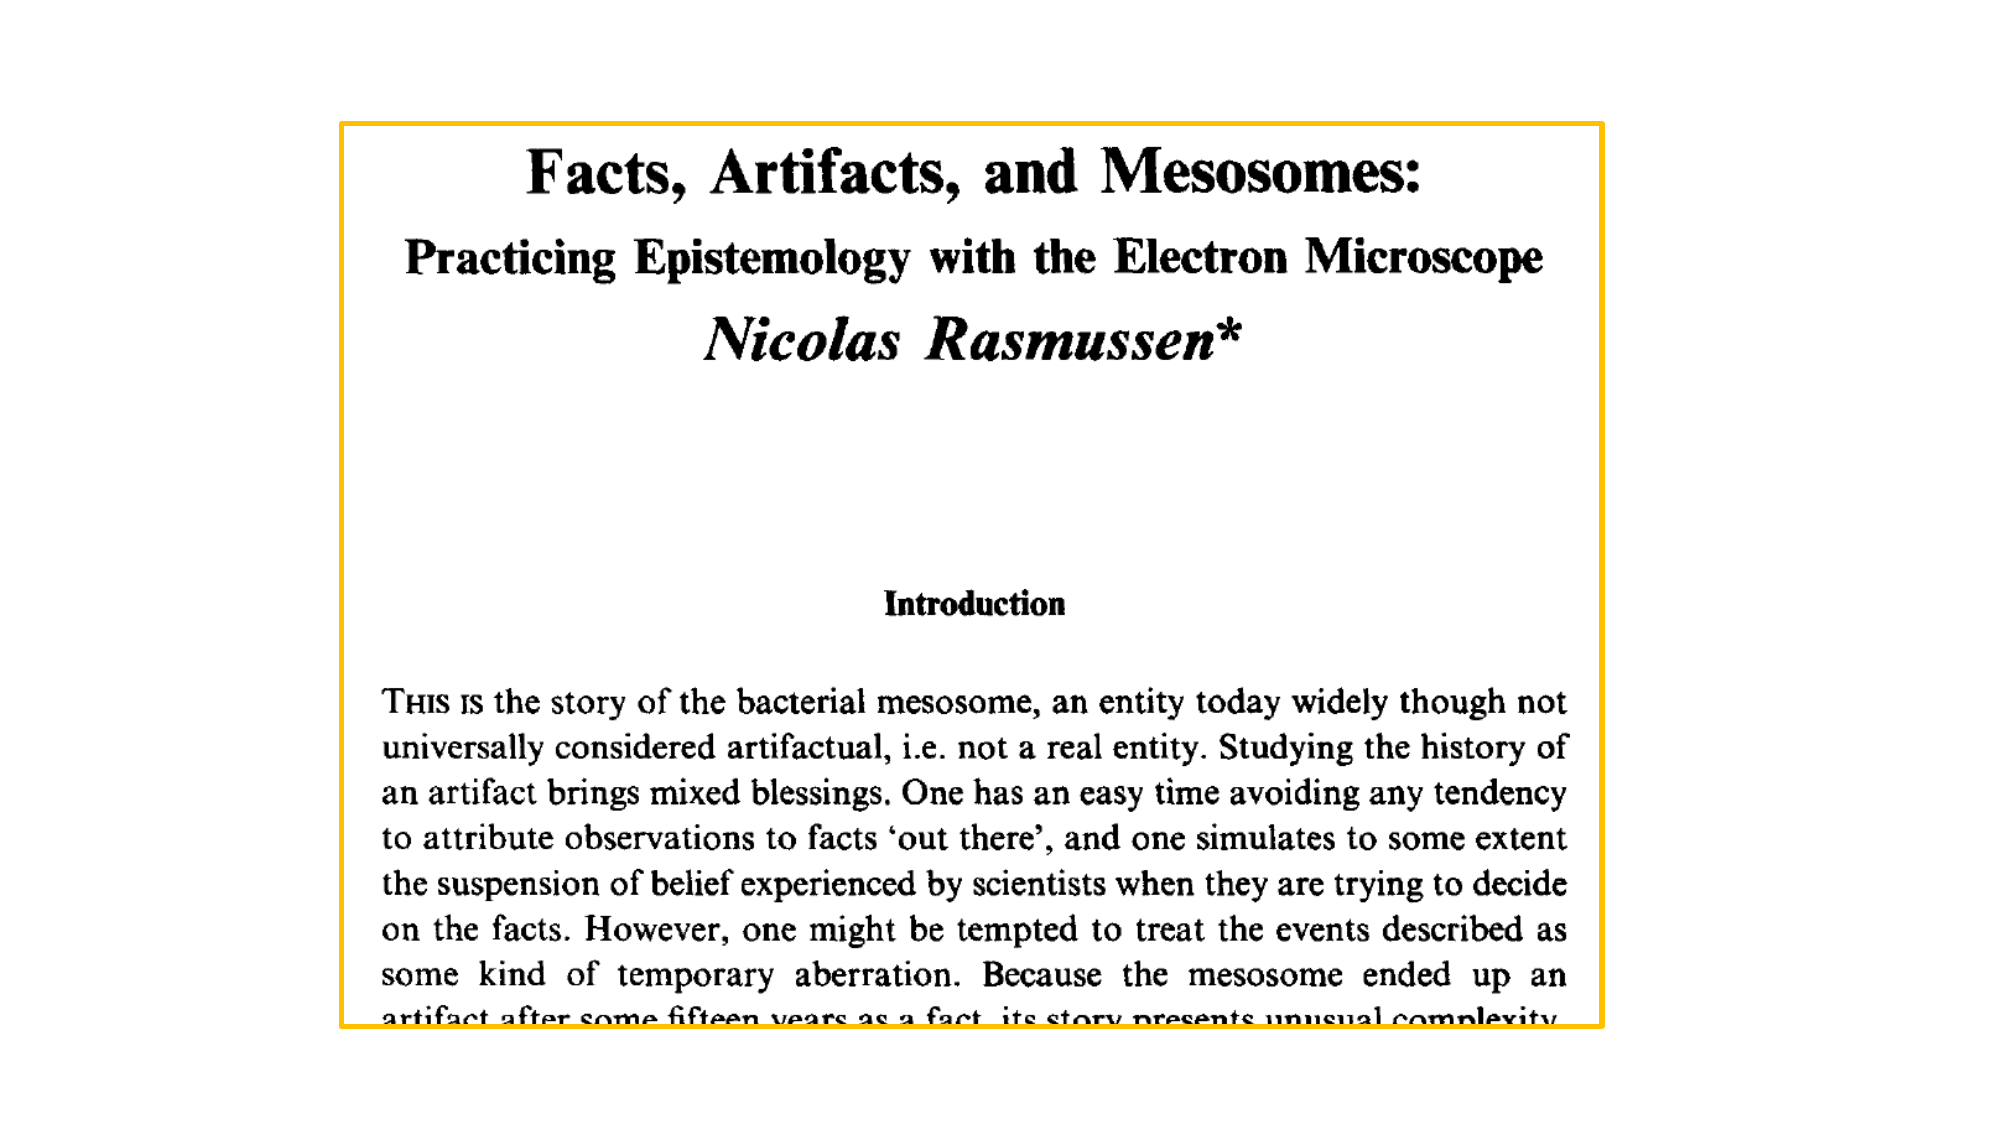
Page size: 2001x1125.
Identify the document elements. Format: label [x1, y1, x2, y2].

picture [343, 126, 1600, 1024]
